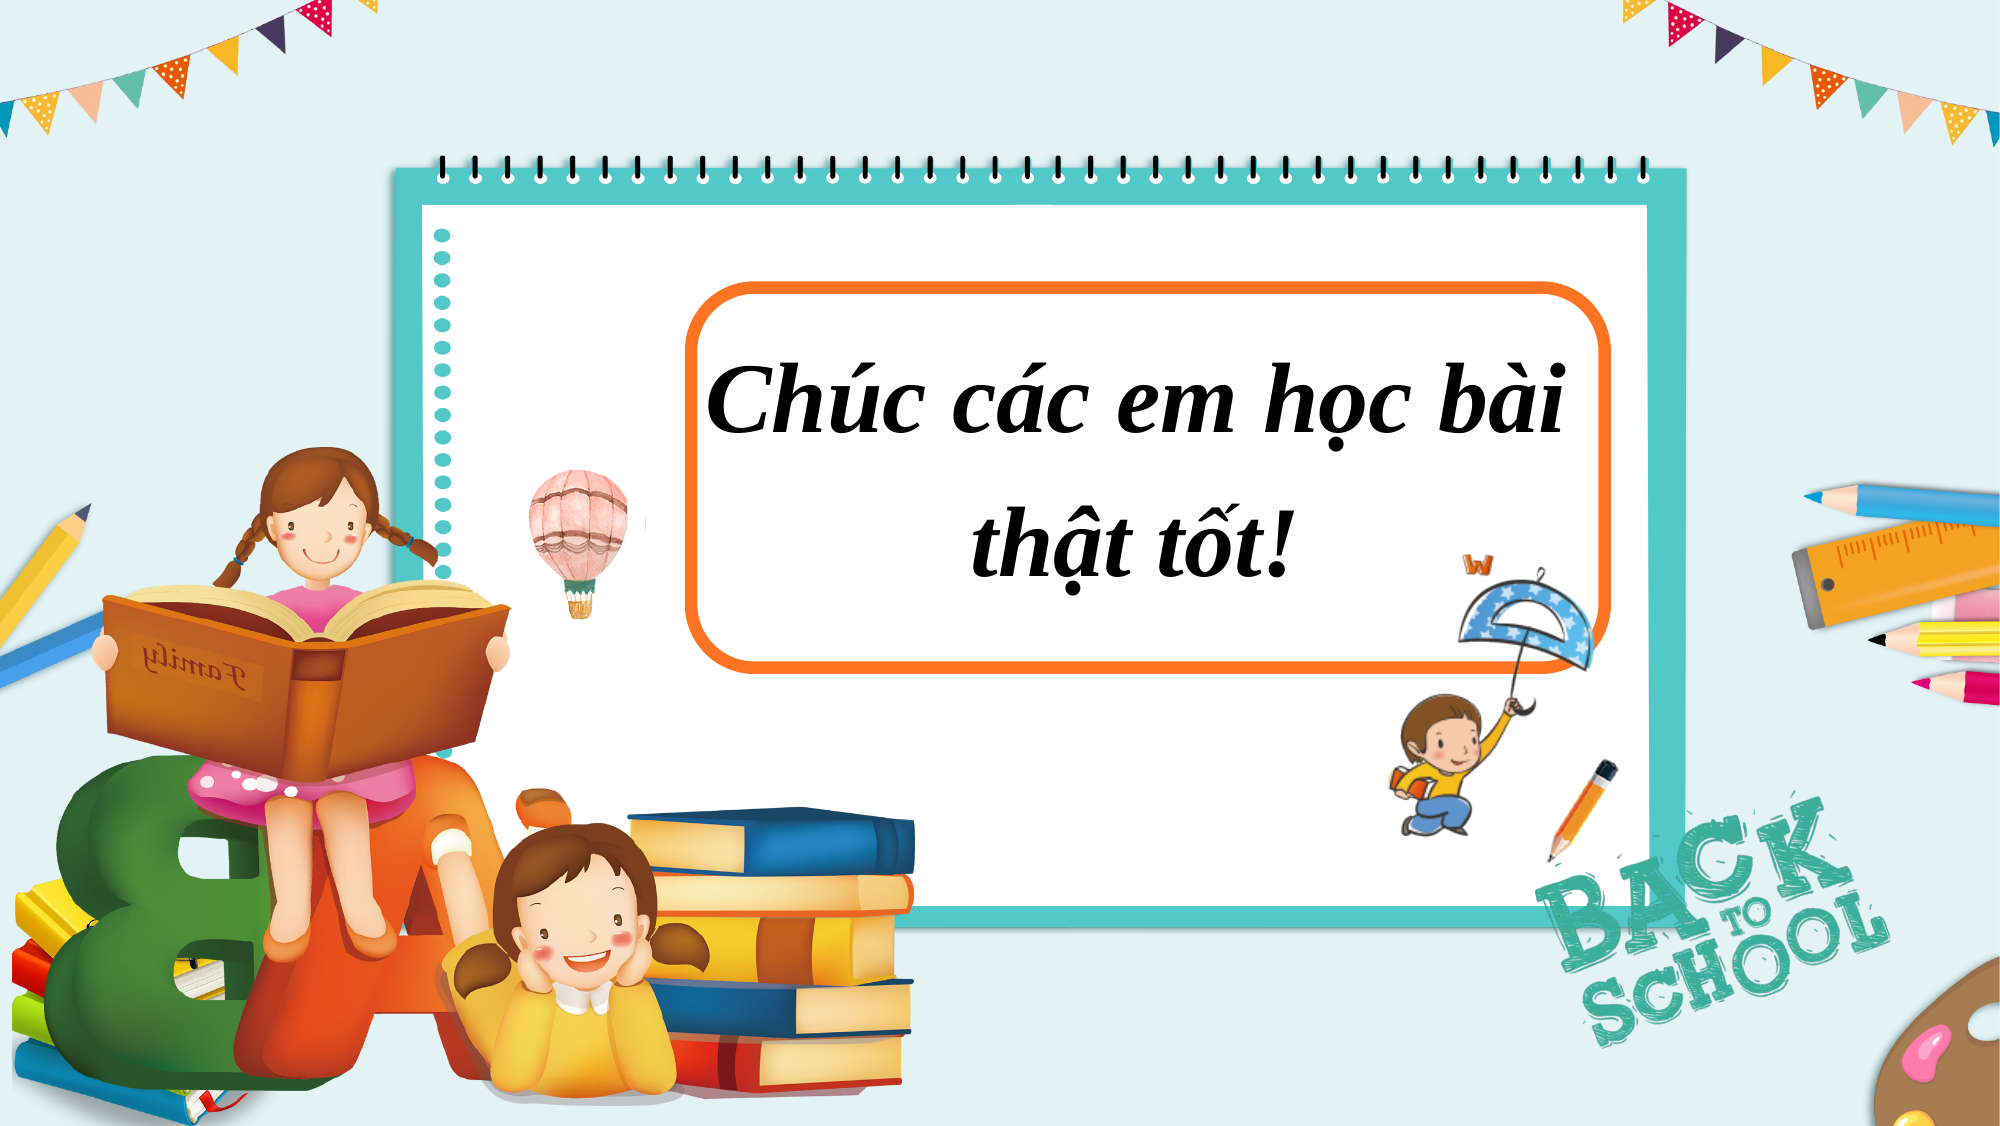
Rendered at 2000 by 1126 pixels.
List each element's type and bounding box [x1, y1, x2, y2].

picture [0, 0, 2000, 1126]
text_box [689, 287, 1605, 686]
